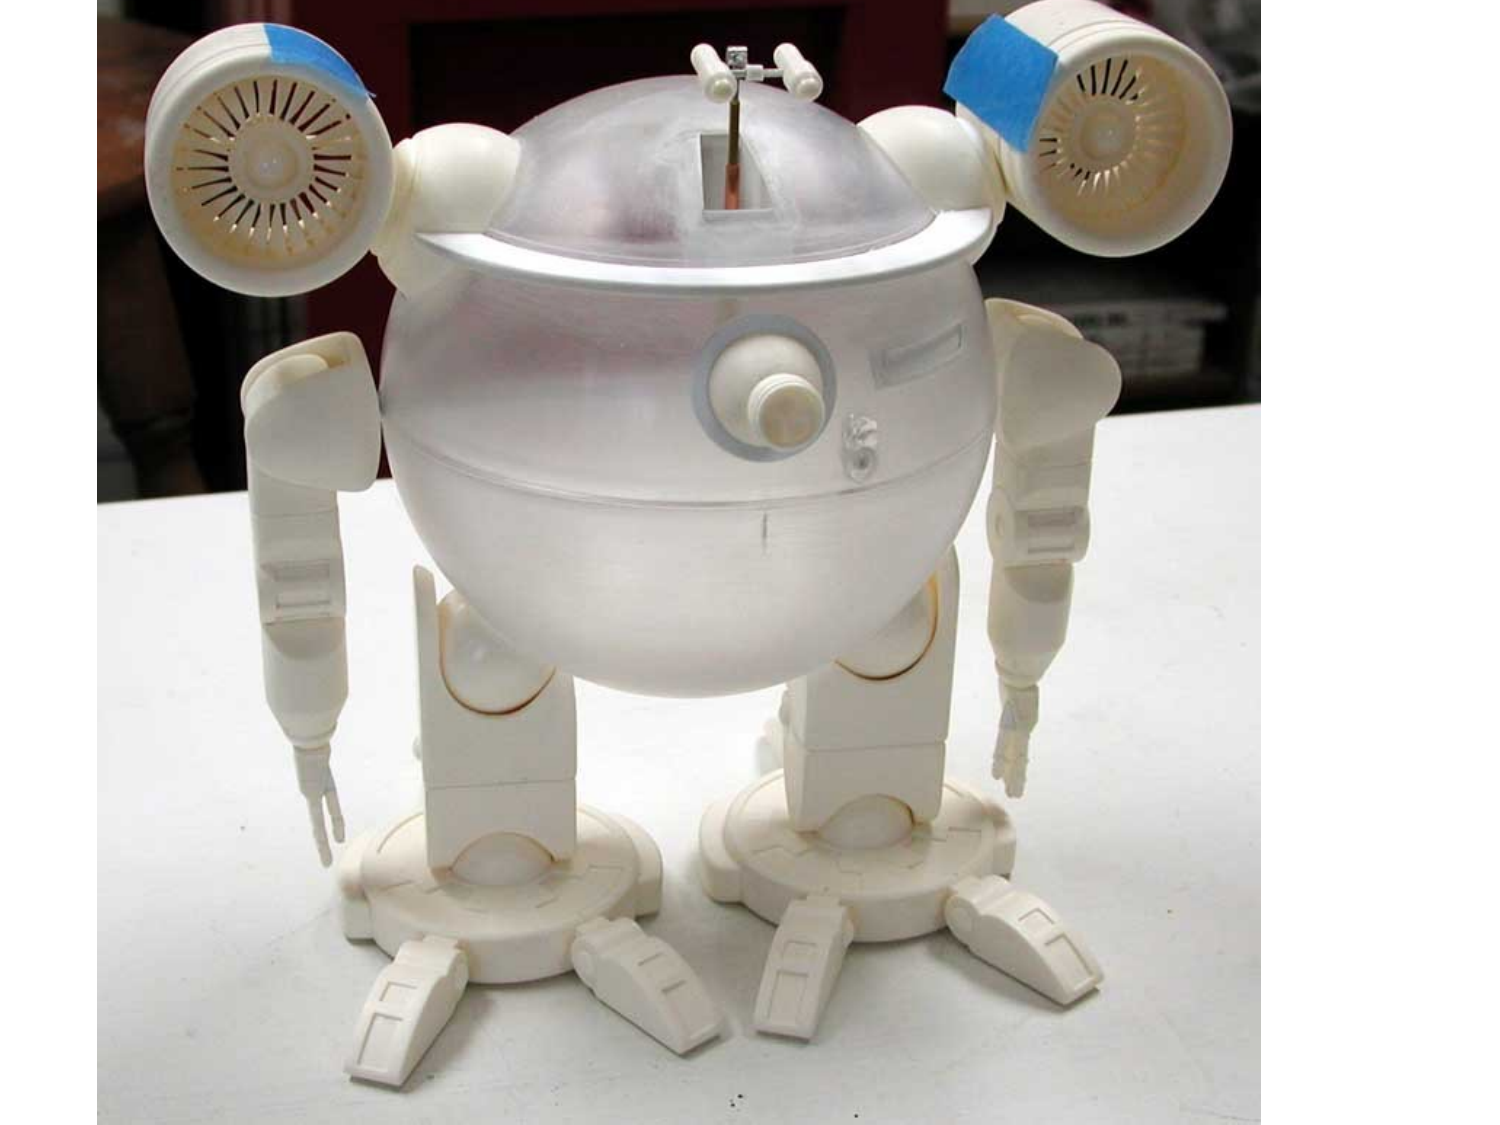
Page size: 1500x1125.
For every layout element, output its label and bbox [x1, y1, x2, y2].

picture [96, 0, 1261, 1125]
